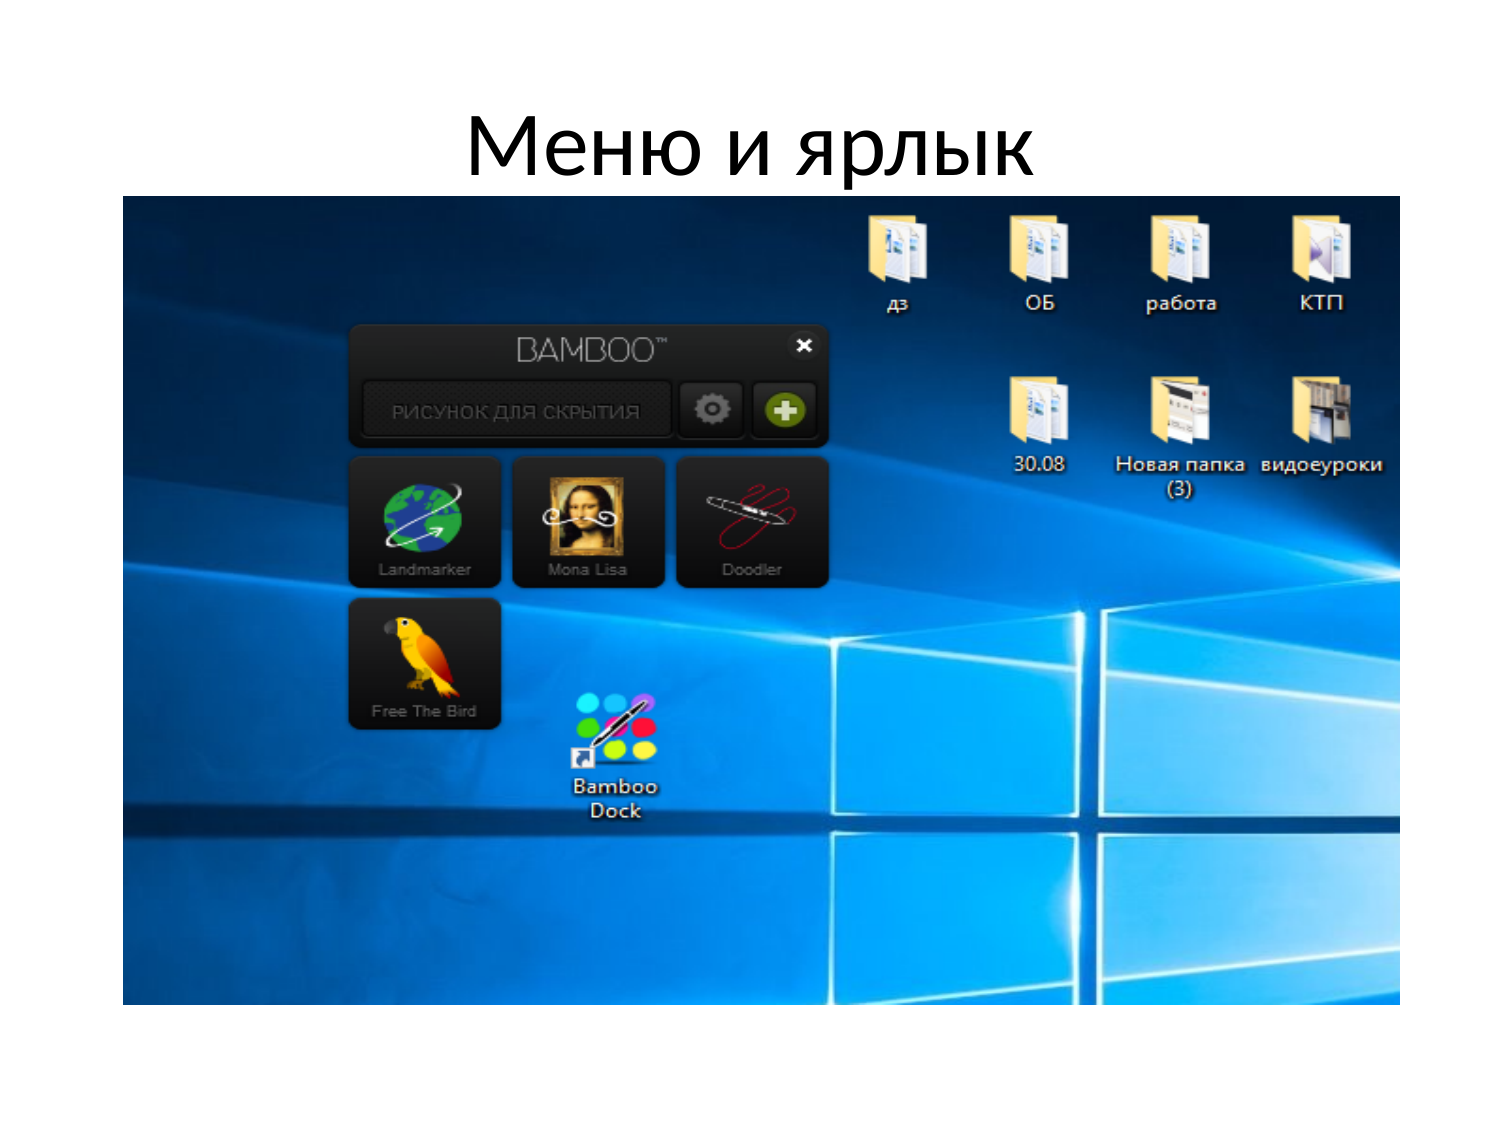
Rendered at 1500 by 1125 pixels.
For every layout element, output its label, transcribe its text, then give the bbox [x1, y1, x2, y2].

title Меню и ярлык [75, 45, 1425, 233]
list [123, 196, 1400, 1006]
